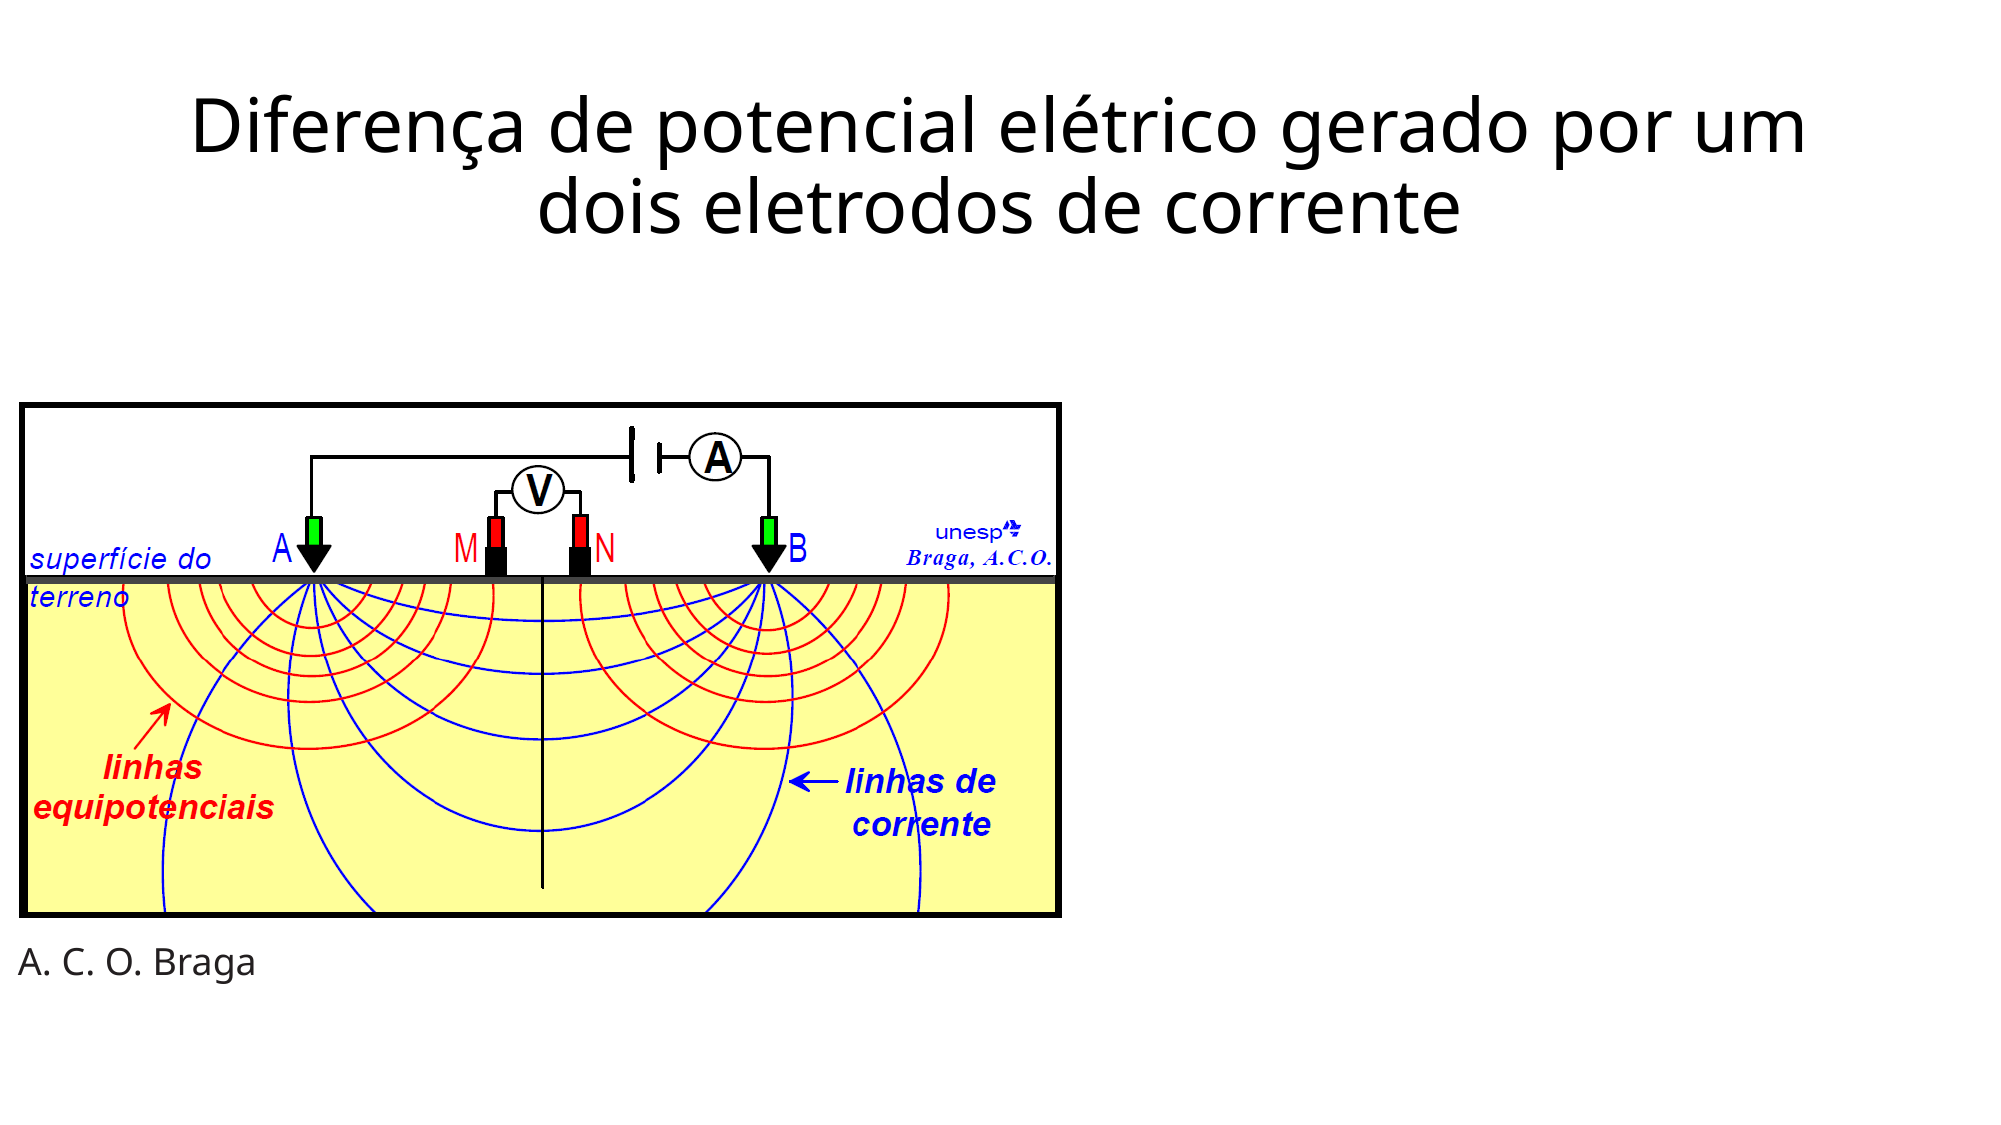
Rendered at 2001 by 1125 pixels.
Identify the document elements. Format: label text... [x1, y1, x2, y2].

text_box A. C. O. Braga [3, 930, 272, 991]
title Diferença de potencial elétrico gerado por um dois eletrodos de corrente [137, 59, 1863, 278]
picture [11, 389, 1069, 931]
